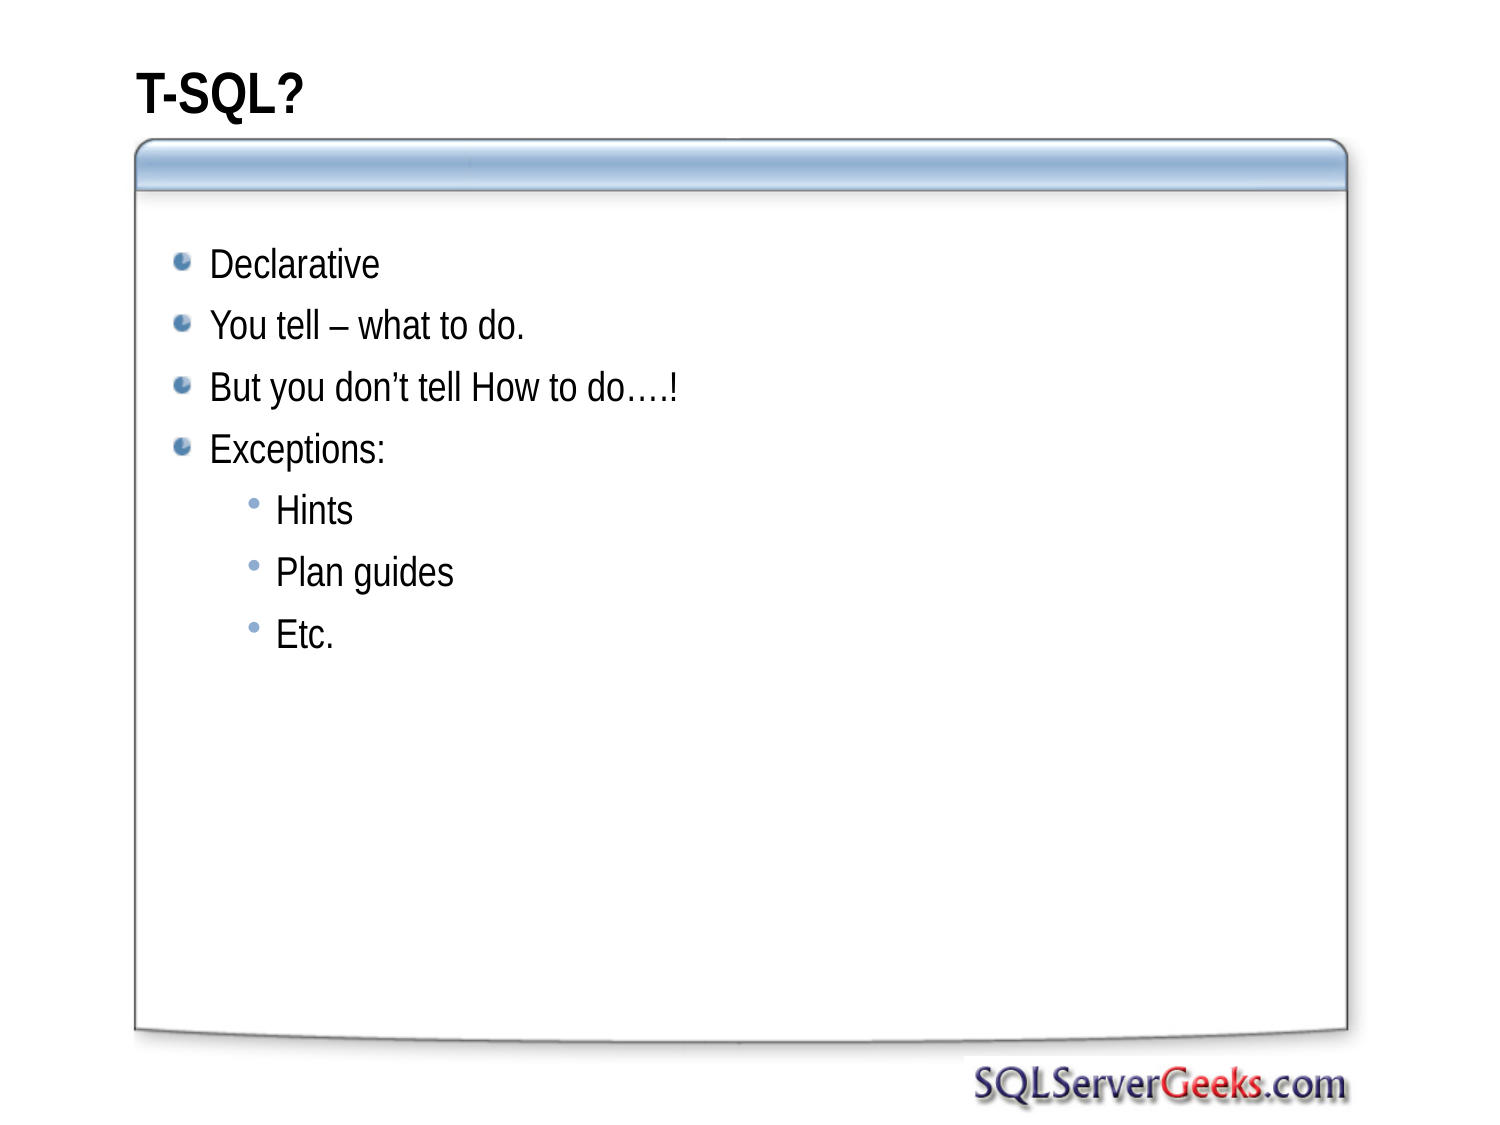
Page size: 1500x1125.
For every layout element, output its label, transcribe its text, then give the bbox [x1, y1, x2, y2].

picture [125, 137, 1422, 1114]
list Declarative You tell – what to do. But you don’t tell How to do….! Exceptions: Hints Plan guides Etc. [171, 241, 1326, 1008]
title T-SQL? [135, 52, 1351, 139]
